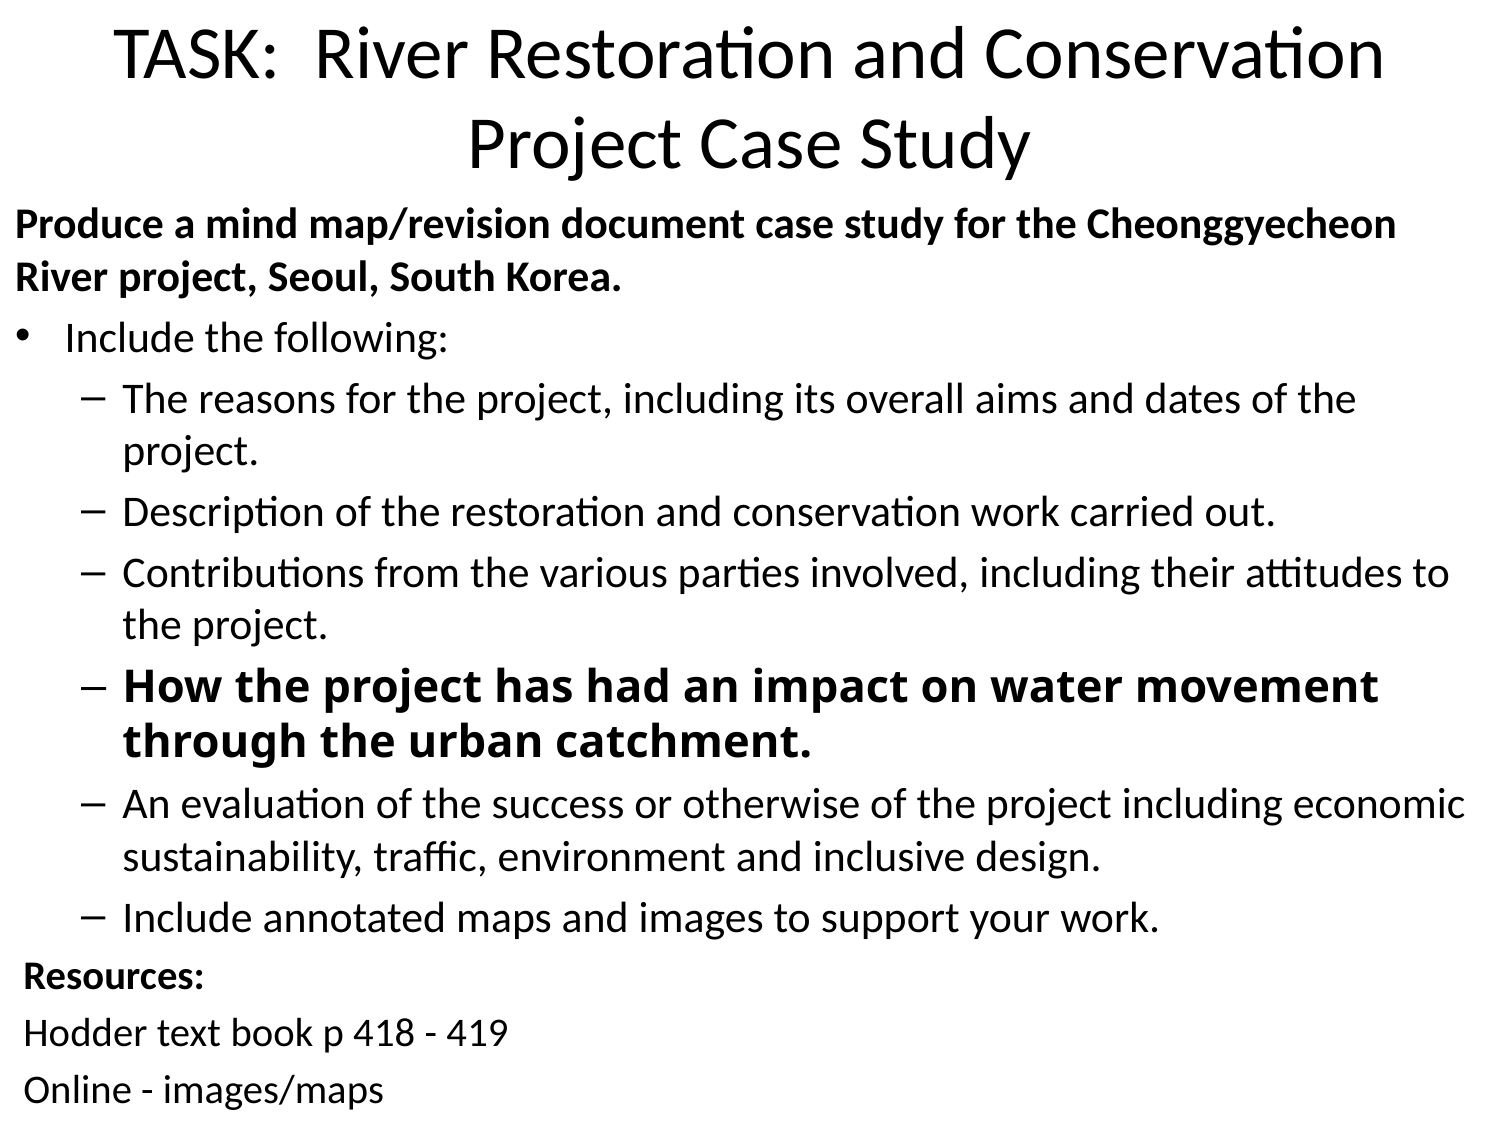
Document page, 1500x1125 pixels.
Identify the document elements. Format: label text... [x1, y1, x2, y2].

list Produce a mind map/revision document case study for the Cheonggyecheon River project, Seoul, South Korea. Include the following: The reasons for the project, including its overall aims and dates of the project. Description of the restoration and conservation work carried out. Contributions from the various parties involved, including their attitudes to the project. How the project has had an impact on water movement through the urban catchment. An evaluation of the success or otherwise of the project including economic sustainability, traffic, environment and inclusive design. Include annotated maps and images to support your work. Resources: Hodder text book p 418 - 419 Online - images/maps [0, 187, 1500, 1125]
title TASK: River Restoration and Conservation Project Case Study [0, 0, 1500, 187]
